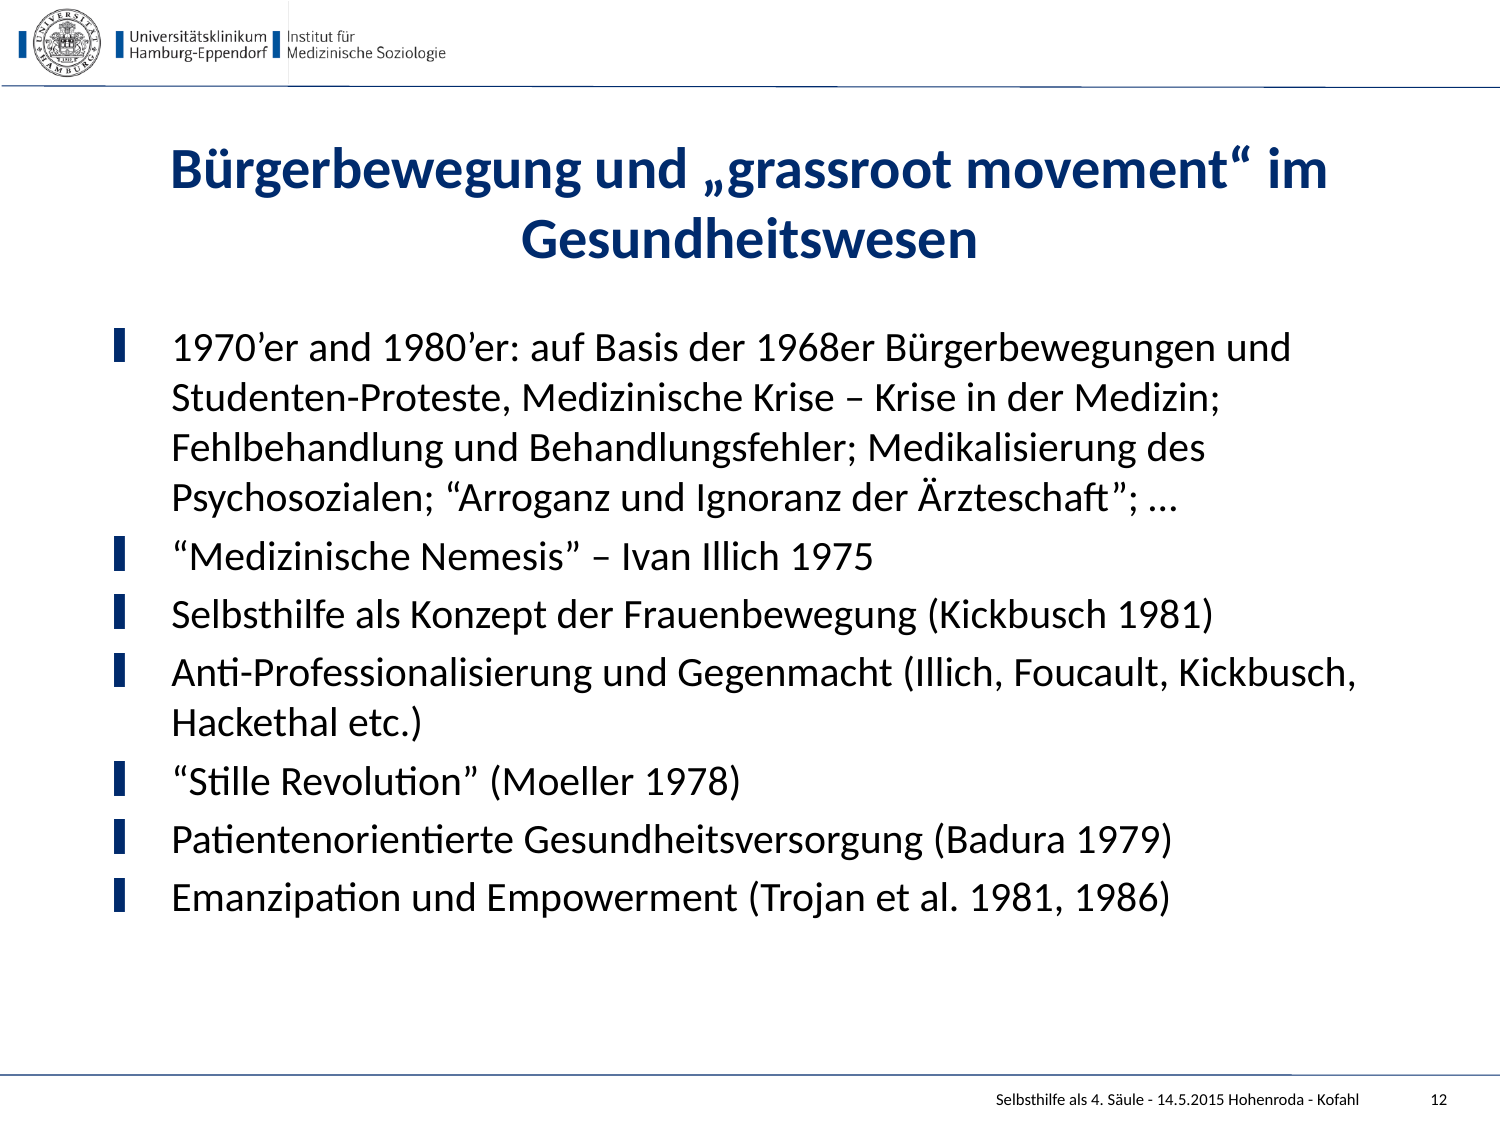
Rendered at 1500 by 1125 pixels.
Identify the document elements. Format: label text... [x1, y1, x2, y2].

picture [114, 653, 125, 687]
picture [114, 761, 125, 796]
picture [114, 328, 125, 362]
picture [114, 878, 125, 912]
picture [114, 536, 125, 571]
list 1970’er and 1980’er: auf Basis der 1968er Bürgerbewegungen und Studenten-Proteste, Medizinische Krise – Krise in der Medizin; Fehlbehandlung und Behandlungsfehler; Medikalisierung des Psychosozialen; “Arroganz und Ignoranz der Ärzteschaft”; … “Medizinische Nemesis” – Ivan Illich 1975 Selbsthilfe als Konzept der Frauenbewegung (Kickbusch 1981) Anti-Professionalisierung und Gegenmacht (Illich, Foucault, Kickbusch, Hackethal etc.) “Stille Revolution” (Moeller 1978) Patientenorientierte Gesundheitsversorgung (Badura 1979) Emanzipation und Empowerment (Trojan et al. 1981, 1986) [99, 312, 1400, 1063]
title Bürgerbewegung und „grassroot movement“ im Gesundheitswesen [99, 99, 1400, 300]
picture [11, 1, 455, 84]
slide_number 12 [1387, 1081, 1463, 1107]
picture [114, 819, 125, 854]
picture [114, 594, 125, 629]
footer Selbsthilfe als 4. Säule - 14.5.2015 Hohenroda - Kofahl [900, 1081, 1375, 1107]
